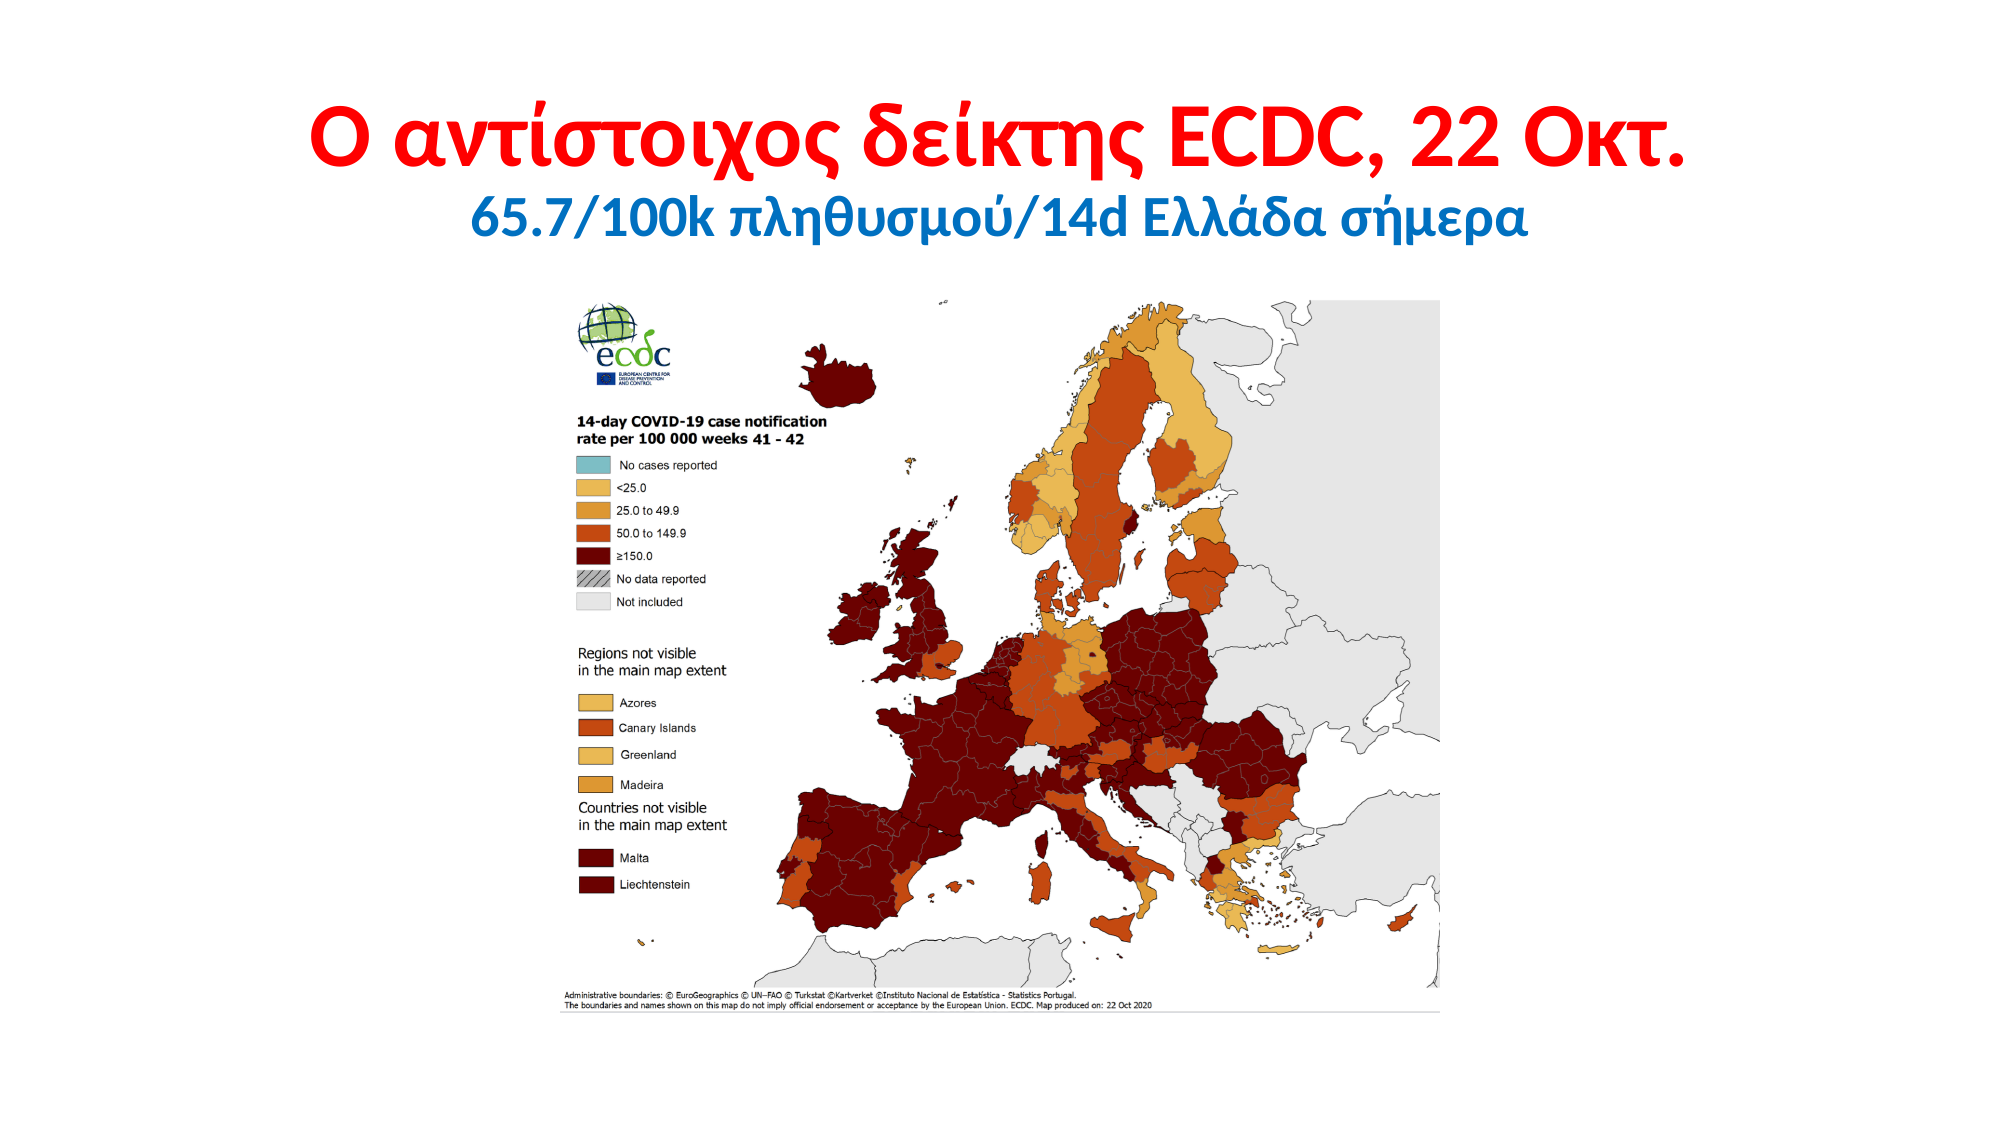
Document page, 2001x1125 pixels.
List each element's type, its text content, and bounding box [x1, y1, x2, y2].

title Ο αντίστοιχος δείκτης ECDC, 22 Οκτ. 65.7/100k πληθυσμού/14d Ελλάδα σήμερα [137, 59, 1863, 278]
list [559, 299, 1440, 1014]
